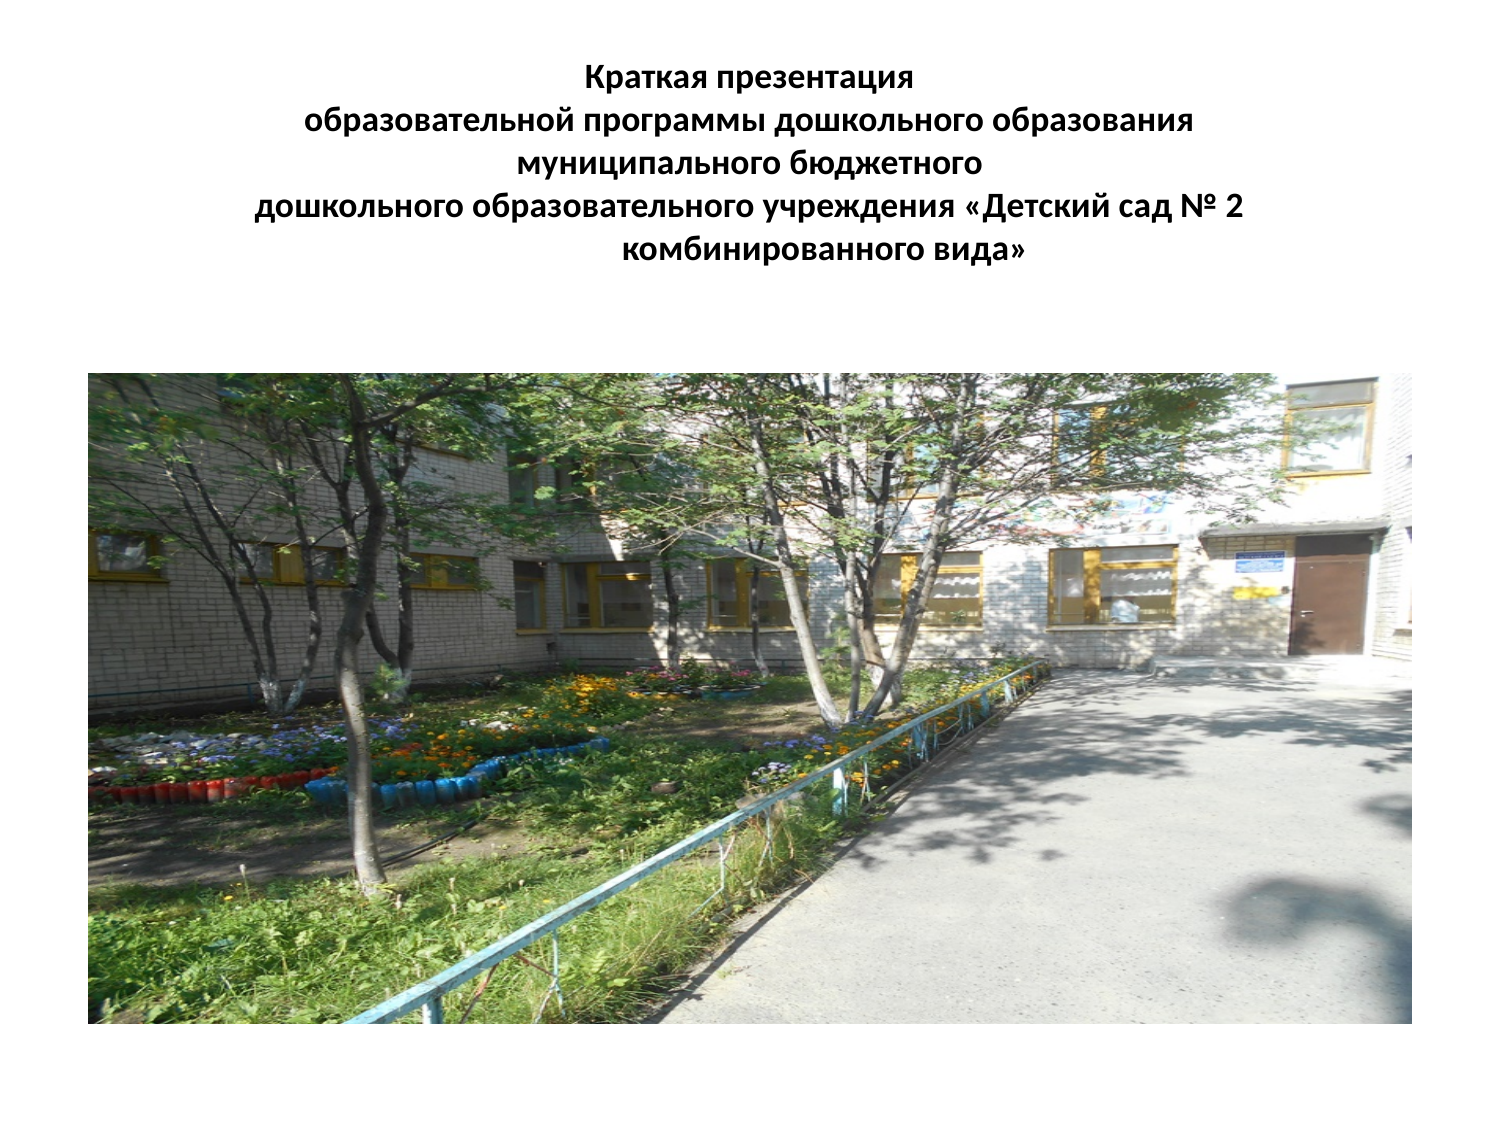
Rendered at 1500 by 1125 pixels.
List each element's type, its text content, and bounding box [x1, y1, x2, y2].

title Краткая презентация образовательной программы дошкольного образования муниципального бюджетного дошкольного образовательного учреждения «Детский сад № 2 комбинированного вида» [75, 45, 1425, 303]
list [88, 373, 1412, 1024]
